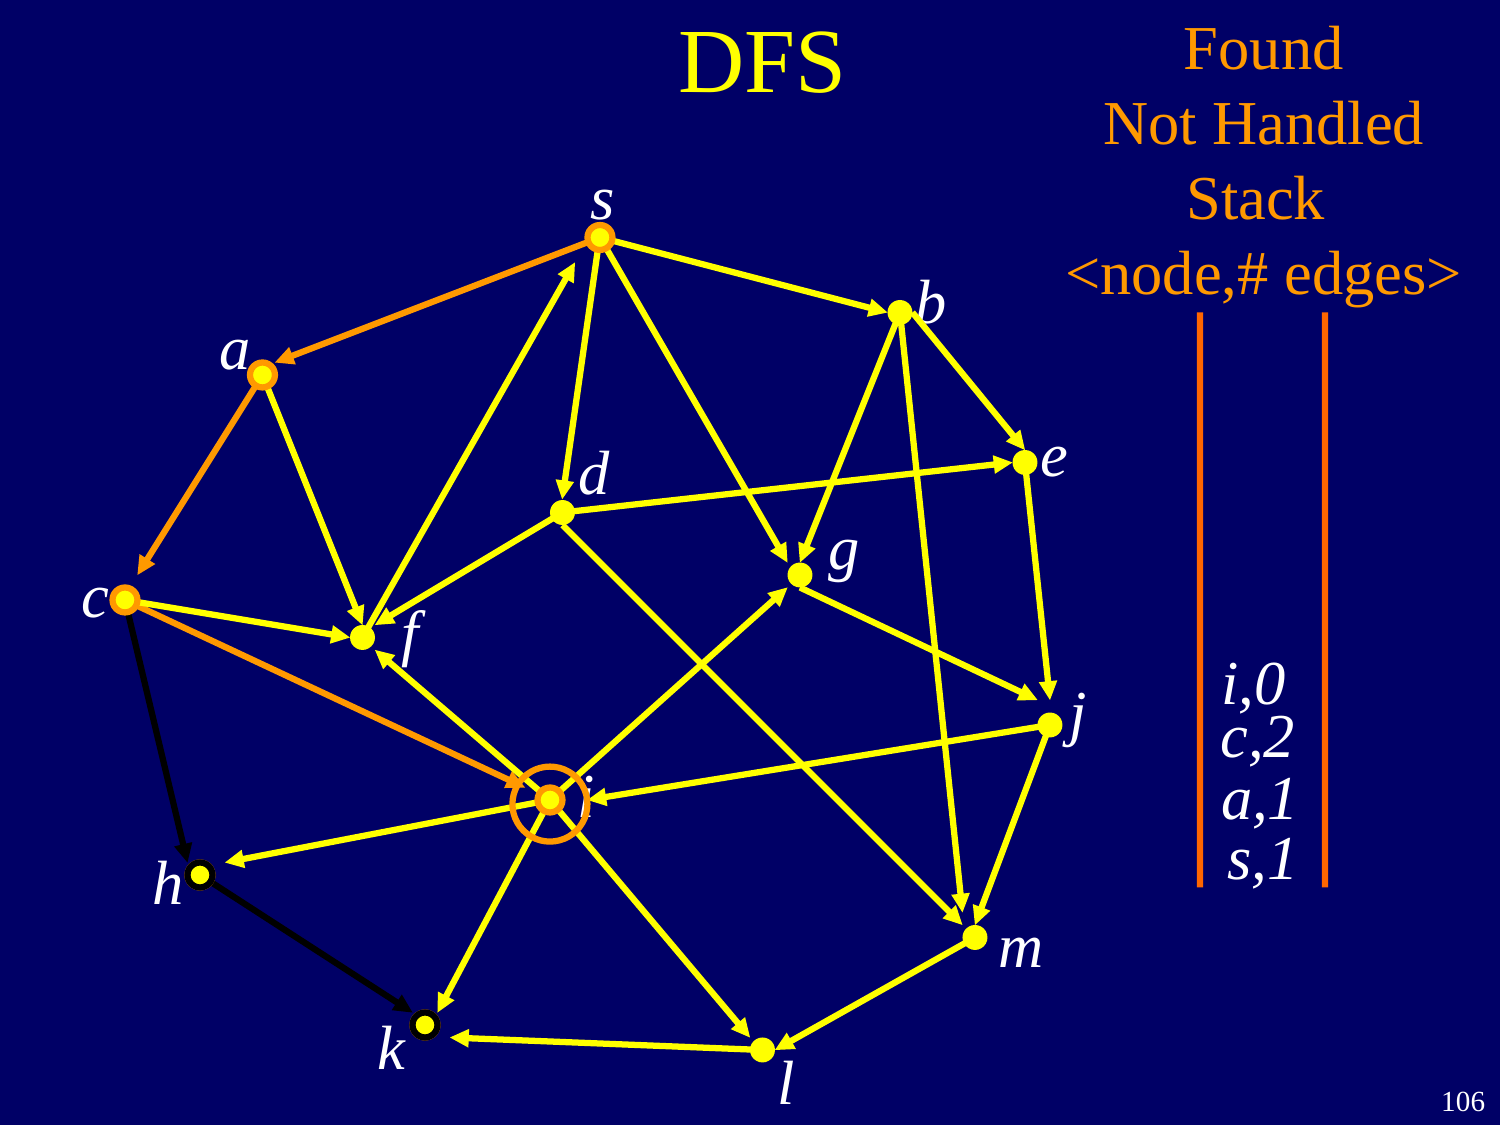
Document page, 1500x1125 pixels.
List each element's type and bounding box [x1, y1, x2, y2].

text_box [1050, 0, 1478, 888]
title [125, 0, 1050, 150]
text_box [1205, 634, 1315, 900]
text_box [67, 149, 1102, 1125]
